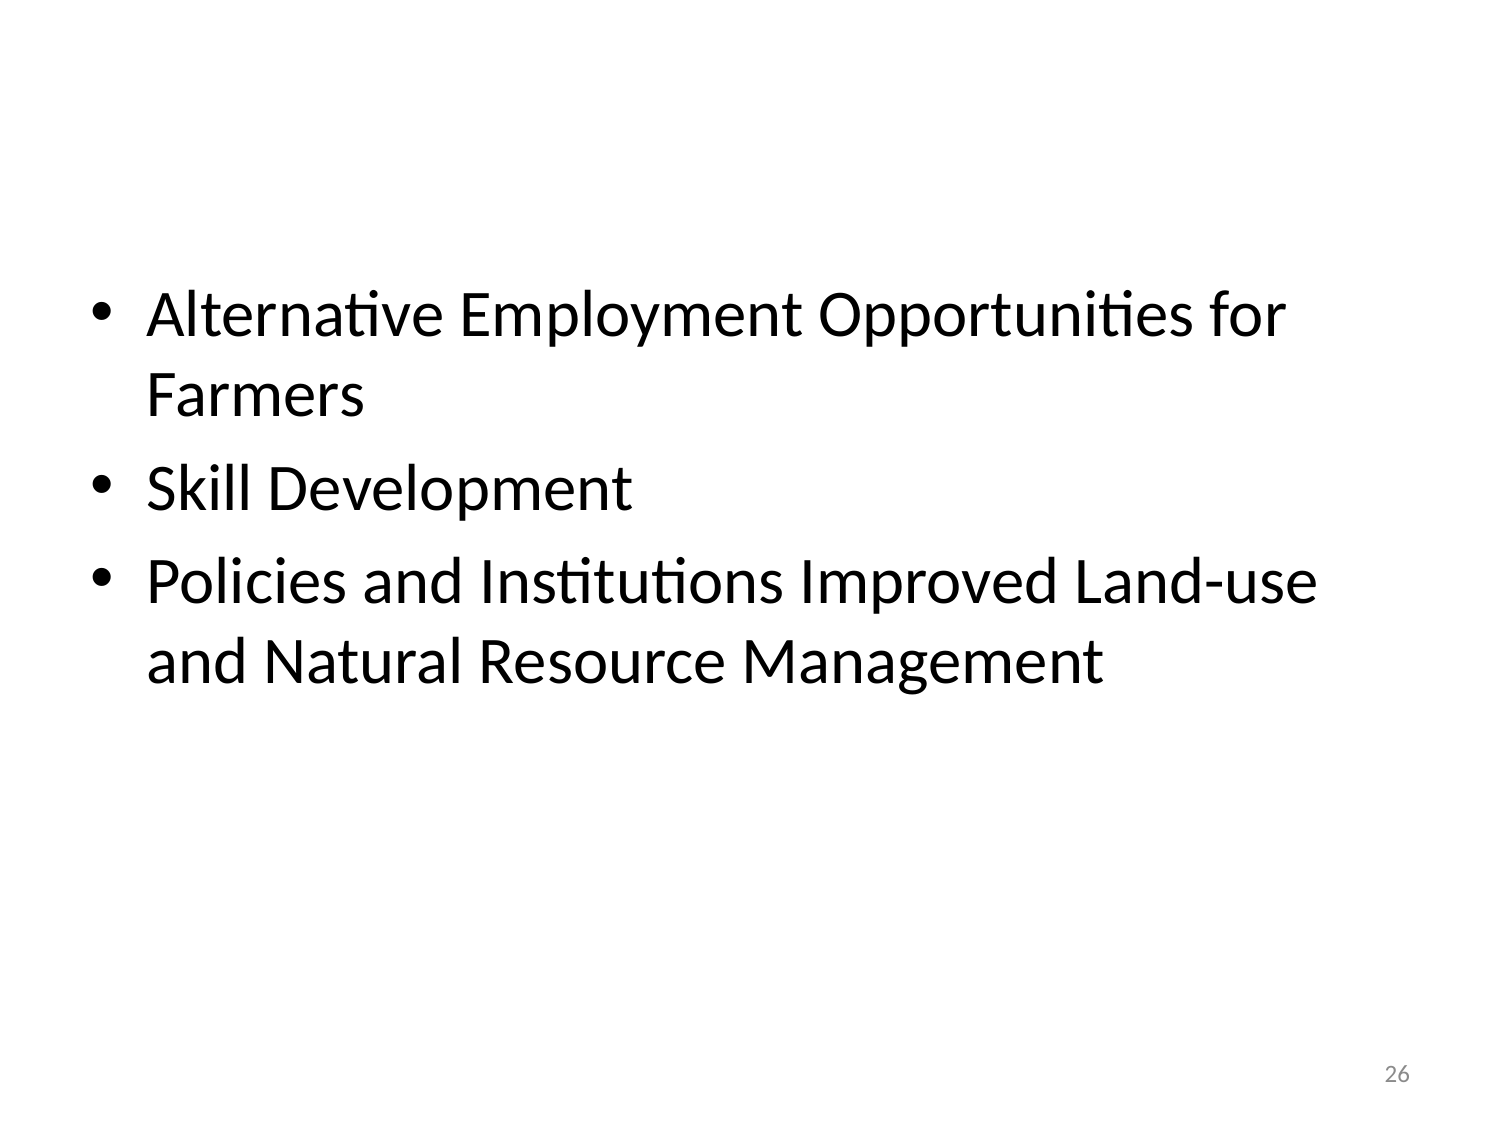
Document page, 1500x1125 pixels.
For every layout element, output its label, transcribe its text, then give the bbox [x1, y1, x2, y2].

list Alternative Employment Opportunities for Farmers Skill Development Policies and Institutions Improved Land-use and Natural Resource Management [75, 262, 1425, 1005]
slide_number 26 [1074, 1042, 1425, 1103]
